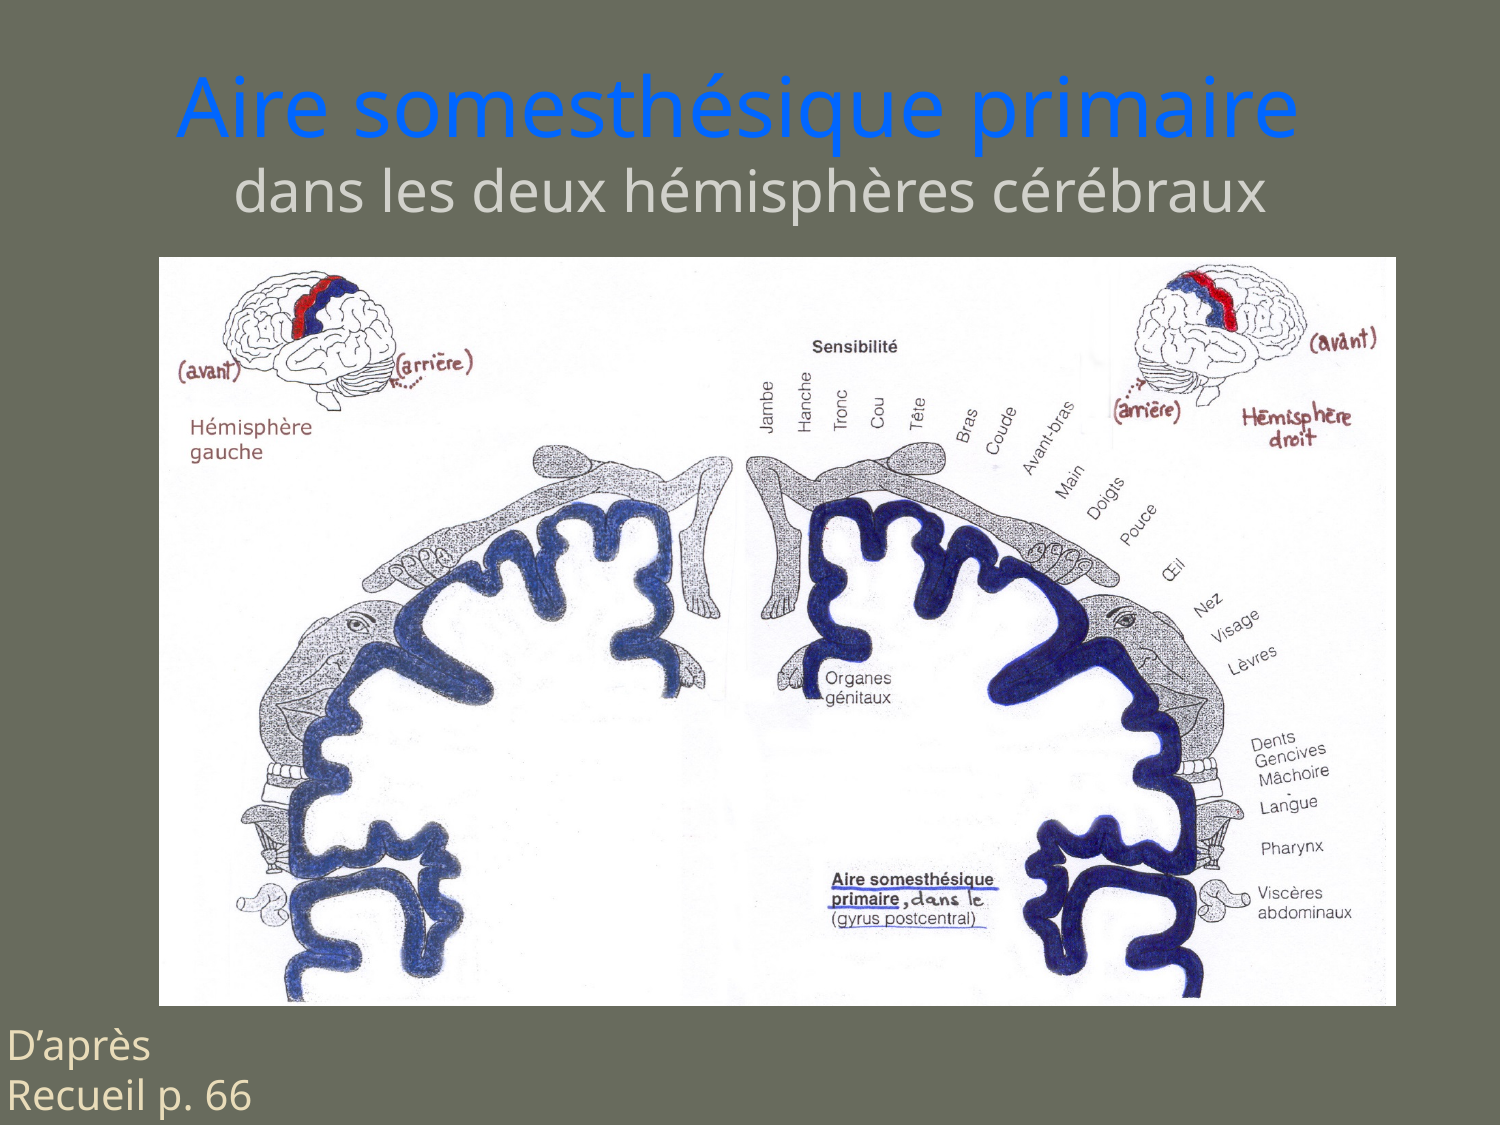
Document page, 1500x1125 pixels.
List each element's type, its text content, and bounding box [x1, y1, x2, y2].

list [159, 257, 1396, 1006]
title Aire somesthésique primaire dans les deux hémisphères cérébraux [75, 45, 1425, 233]
text_box D’après Recueil p. 66 [0, 1011, 325, 1125]
